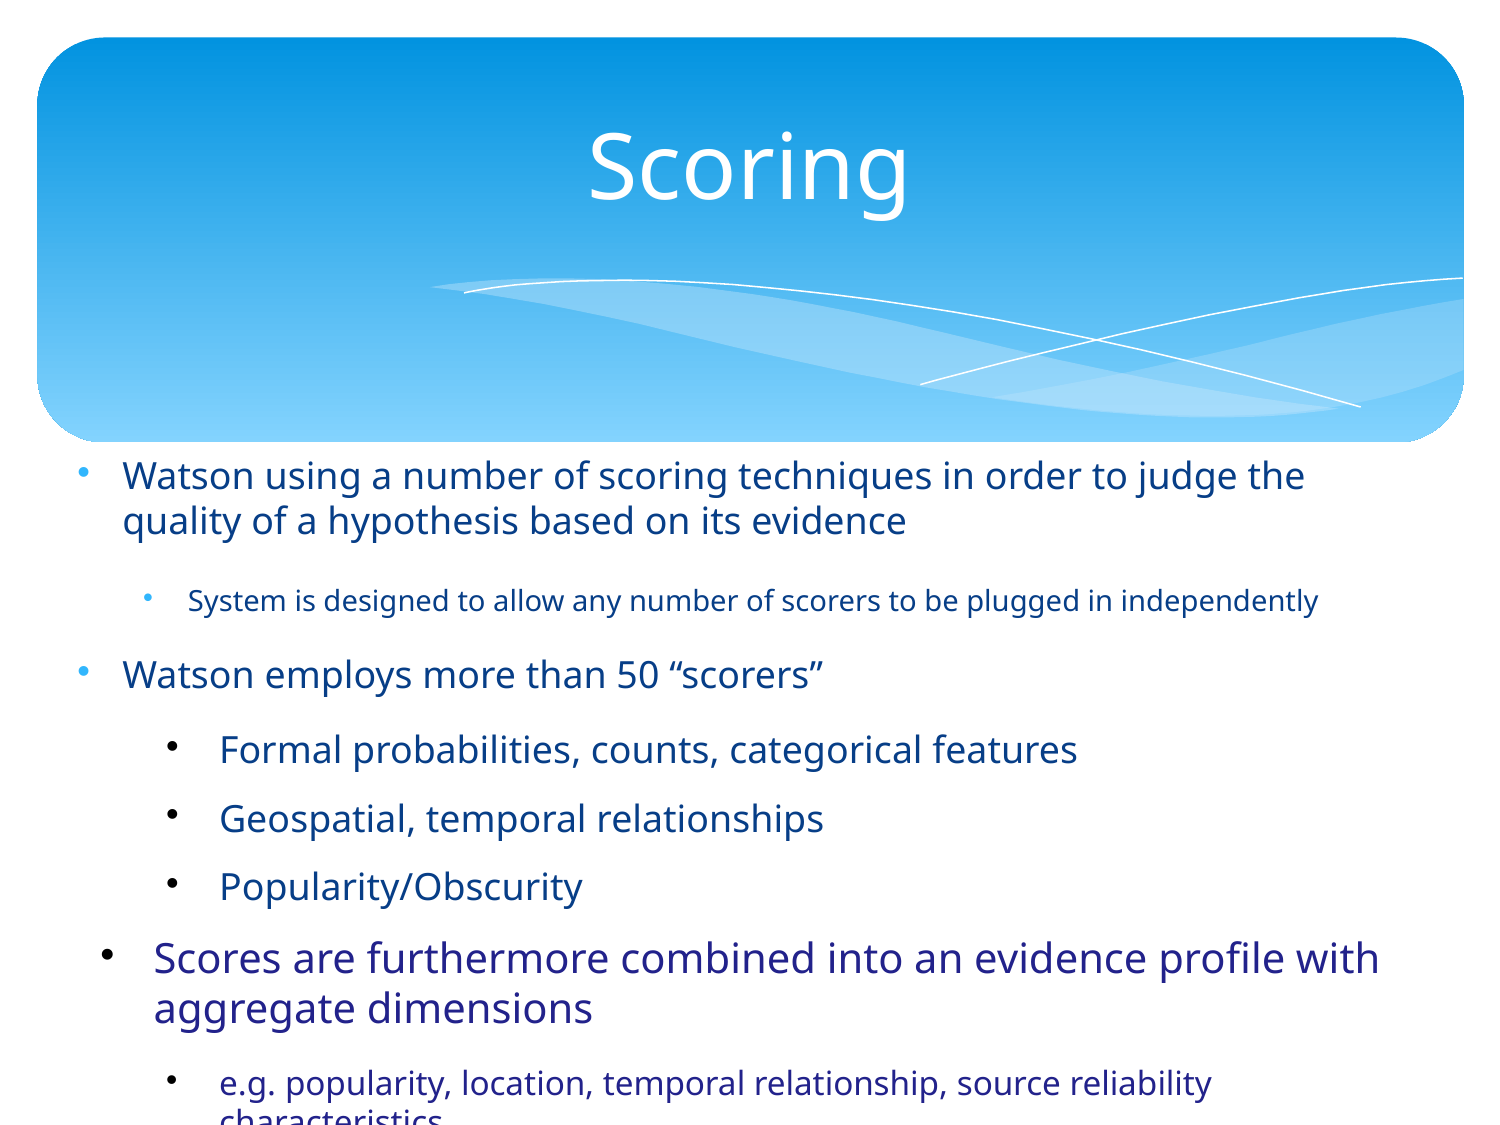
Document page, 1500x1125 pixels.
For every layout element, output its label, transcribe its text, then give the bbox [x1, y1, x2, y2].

title Scoring [75, 45, 1425, 233]
list Watson using a number of scoring techniques in order to judge the quality of a hypothesis based on its evidence System is designed to allow any number of scorers to be plugged in independently Watson employs more than 50 “scorers” Formal probabilities, counts, categorical features Geospatial, temporal relationships Popularity/Obscurity Scores are furthermore combined into an evidence profile with aggregate dimensions e.g. popularity, location, temporal relationship, source reliability characteristics [62, 437, 1413, 1125]
